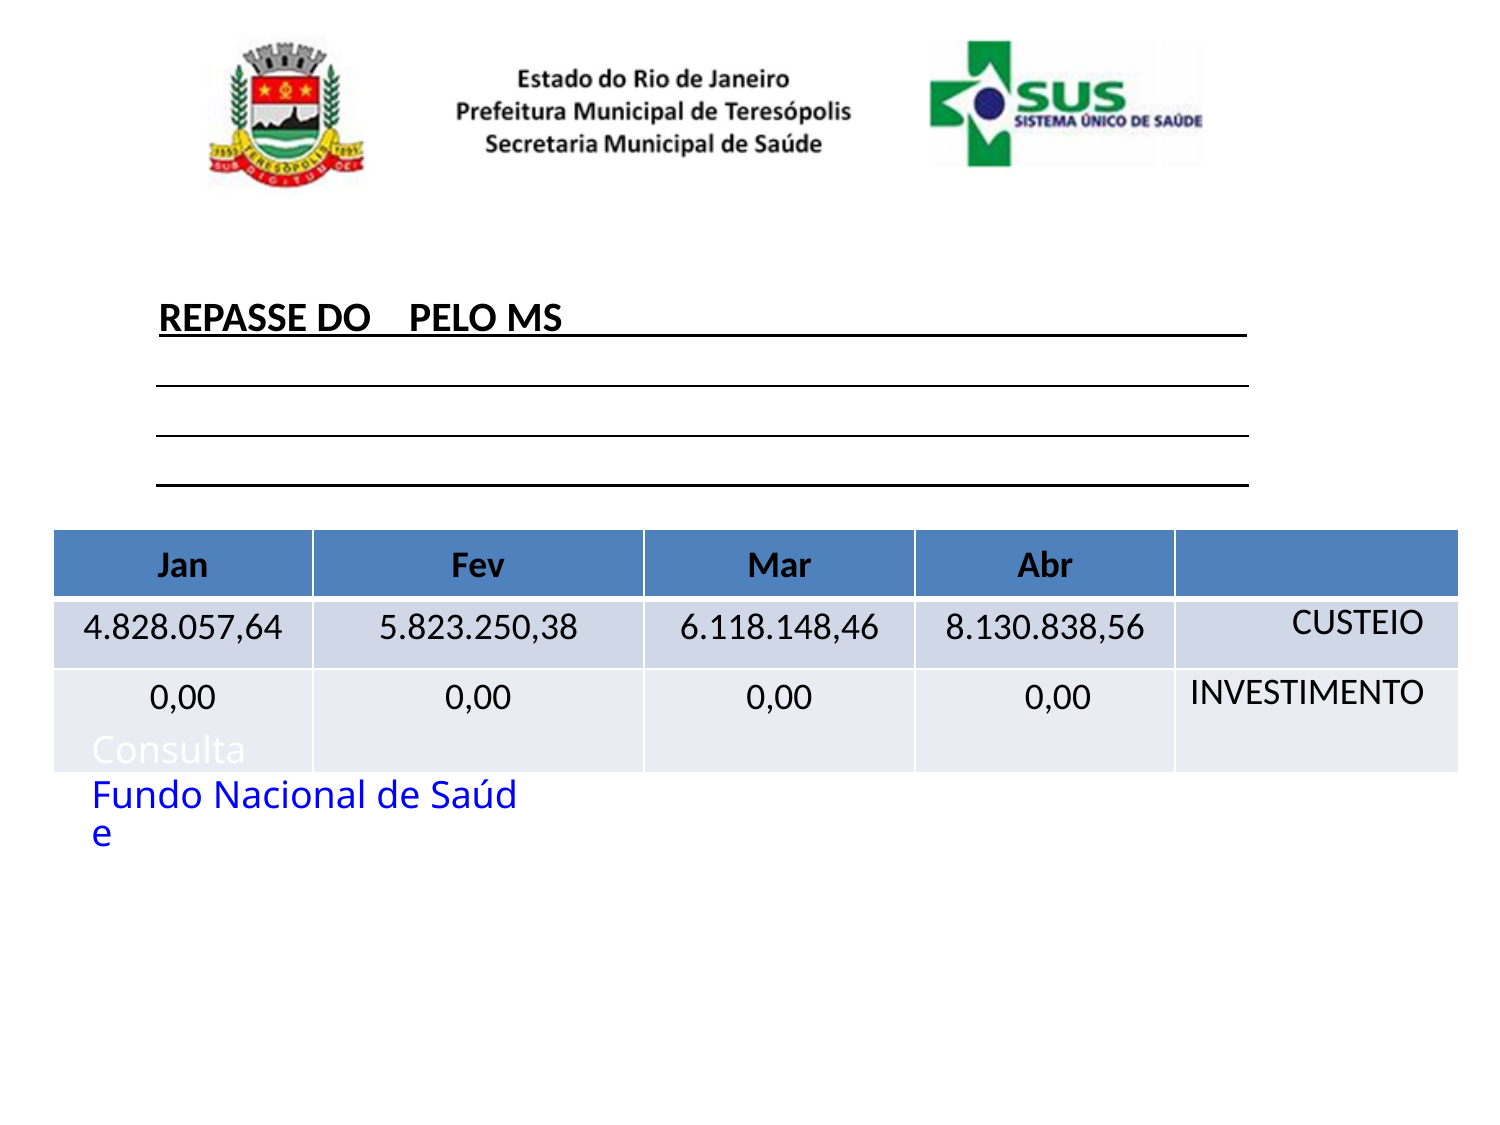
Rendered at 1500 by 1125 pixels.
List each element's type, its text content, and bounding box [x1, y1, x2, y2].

table_cell INVESTIMENTO [1176, 670, 1458, 772]
table_cell 8.130.838,56 [916, 602, 1174, 668]
table_header [1176, 530, 1458, 596]
table_header Abr [916, 530, 1174, 596]
table_header Fev [314, 530, 643, 596]
picture [194, 30, 1211, 210]
text_box Consulta Fundo Nacional de Saúde [76, 718, 538, 830]
table_cell 0,00 [54, 670, 312, 772]
table_header Jan [54, 530, 312, 596]
text_box REPASSE DO PELO MS 1º QUADRIMESTRE DE 2021 [141, 282, 1264, 528]
table_cell 0,00 [916, 670, 1174, 772]
table_cell 5.823.250,38 [314, 602, 643, 668]
table_cell CUSTEIO [1176, 602, 1458, 668]
table_cell 0,00 [314, 670, 643, 772]
table_header Mar [645, 530, 914, 596]
table_cell 0,00 [645, 670, 914, 772]
table_cell 6.118.148,46 [645, 602, 914, 668]
table_cell 4.828.057,64 [54, 602, 312, 668]
